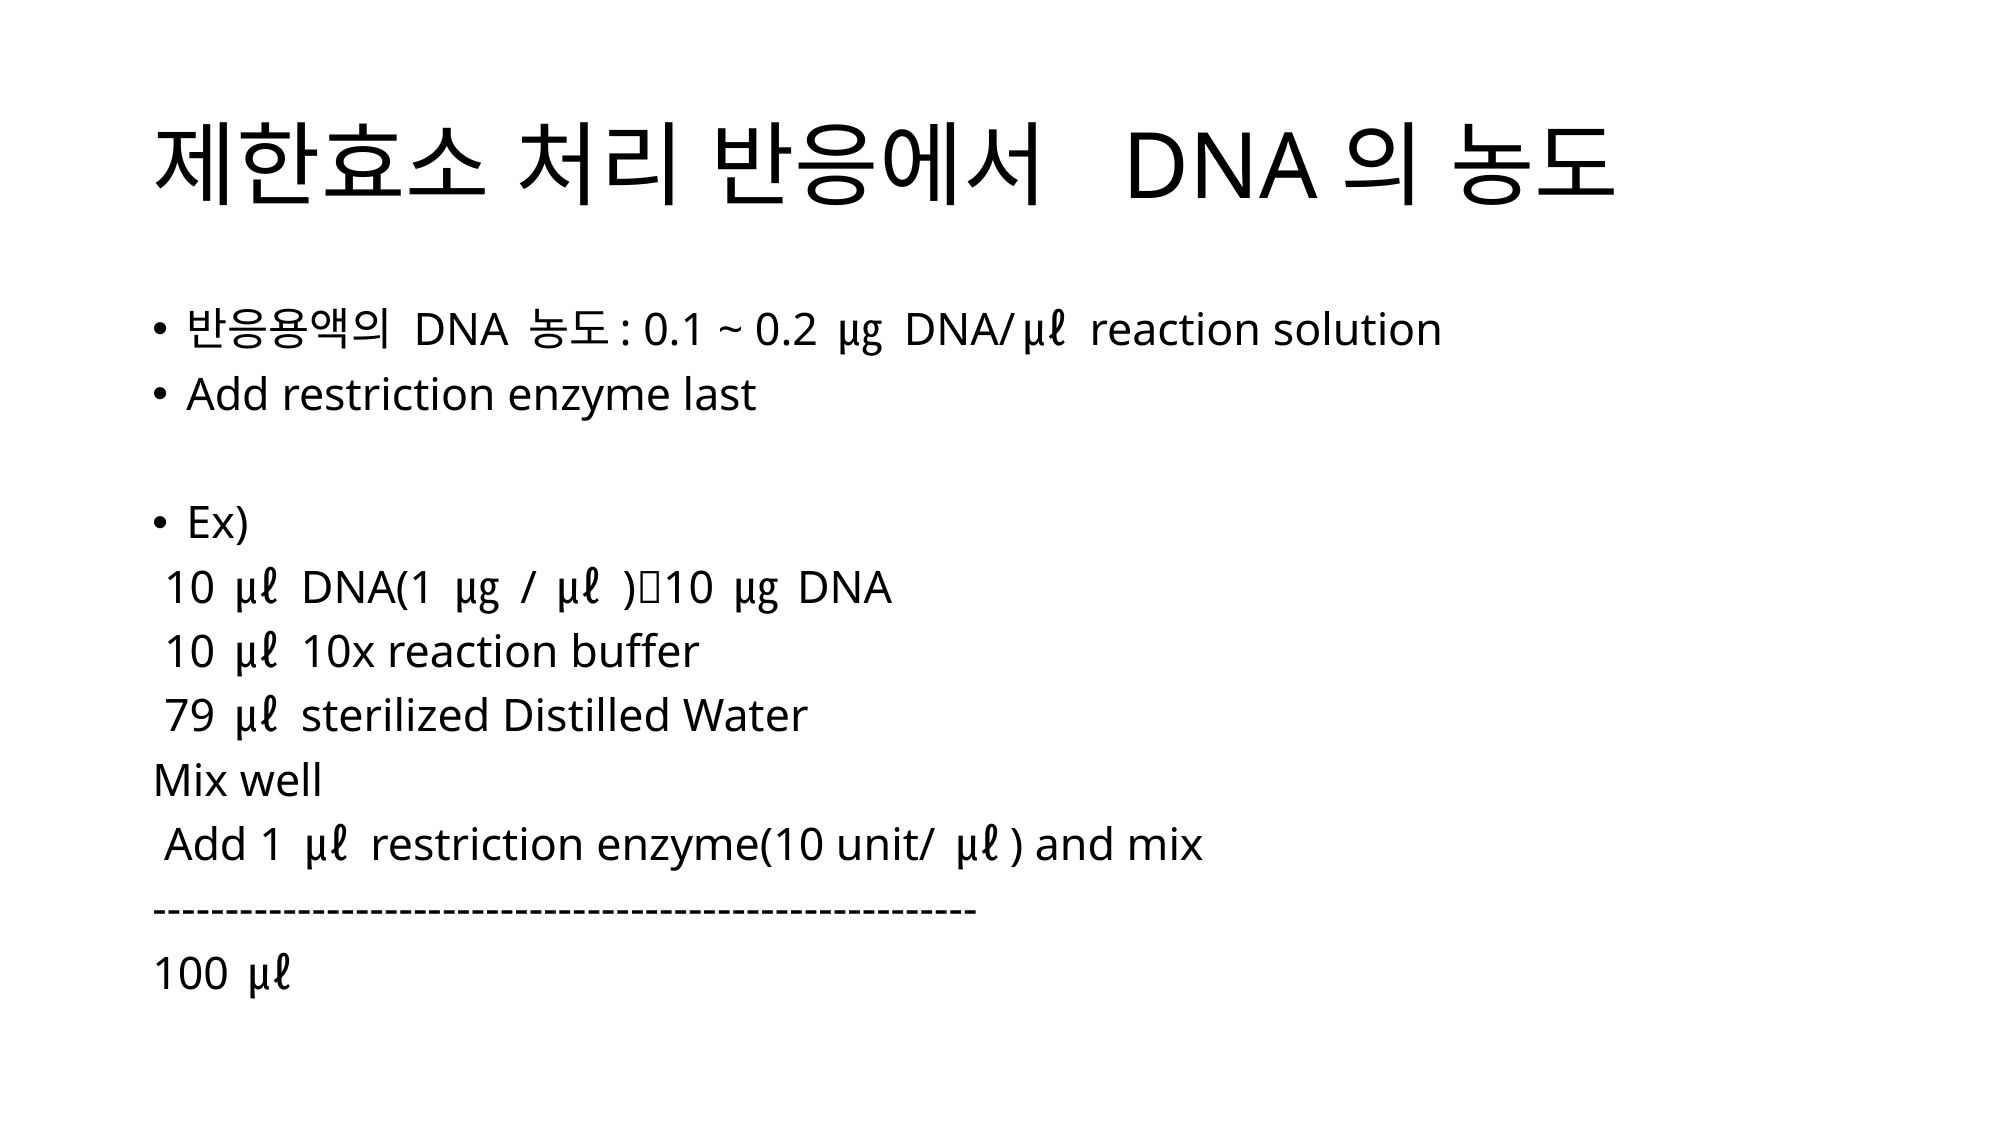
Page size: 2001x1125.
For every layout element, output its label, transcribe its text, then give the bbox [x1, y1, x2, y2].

title 제한효소 처리 반응에서 DNA의 농도 [137, 59, 1863, 278]
list 반응용액의 DNA 농도: 0.1 ~ 0.2 ㎍ DNA/㎕ reaction solution Add restriction enzyme last Ex) 10 ㎕ DNA(1 ㎍ / ㎕ )10 ㎍ DNA 10 ㎕ 10x reaction buffer 79 ㎕ sterilized Distilled Water Mix well Add 1 ㎕ restriction enzyme(10 unit/ ㎕) and mix --------------------------------------------------------- 100 ㎕ [137, 299, 1863, 1014]
